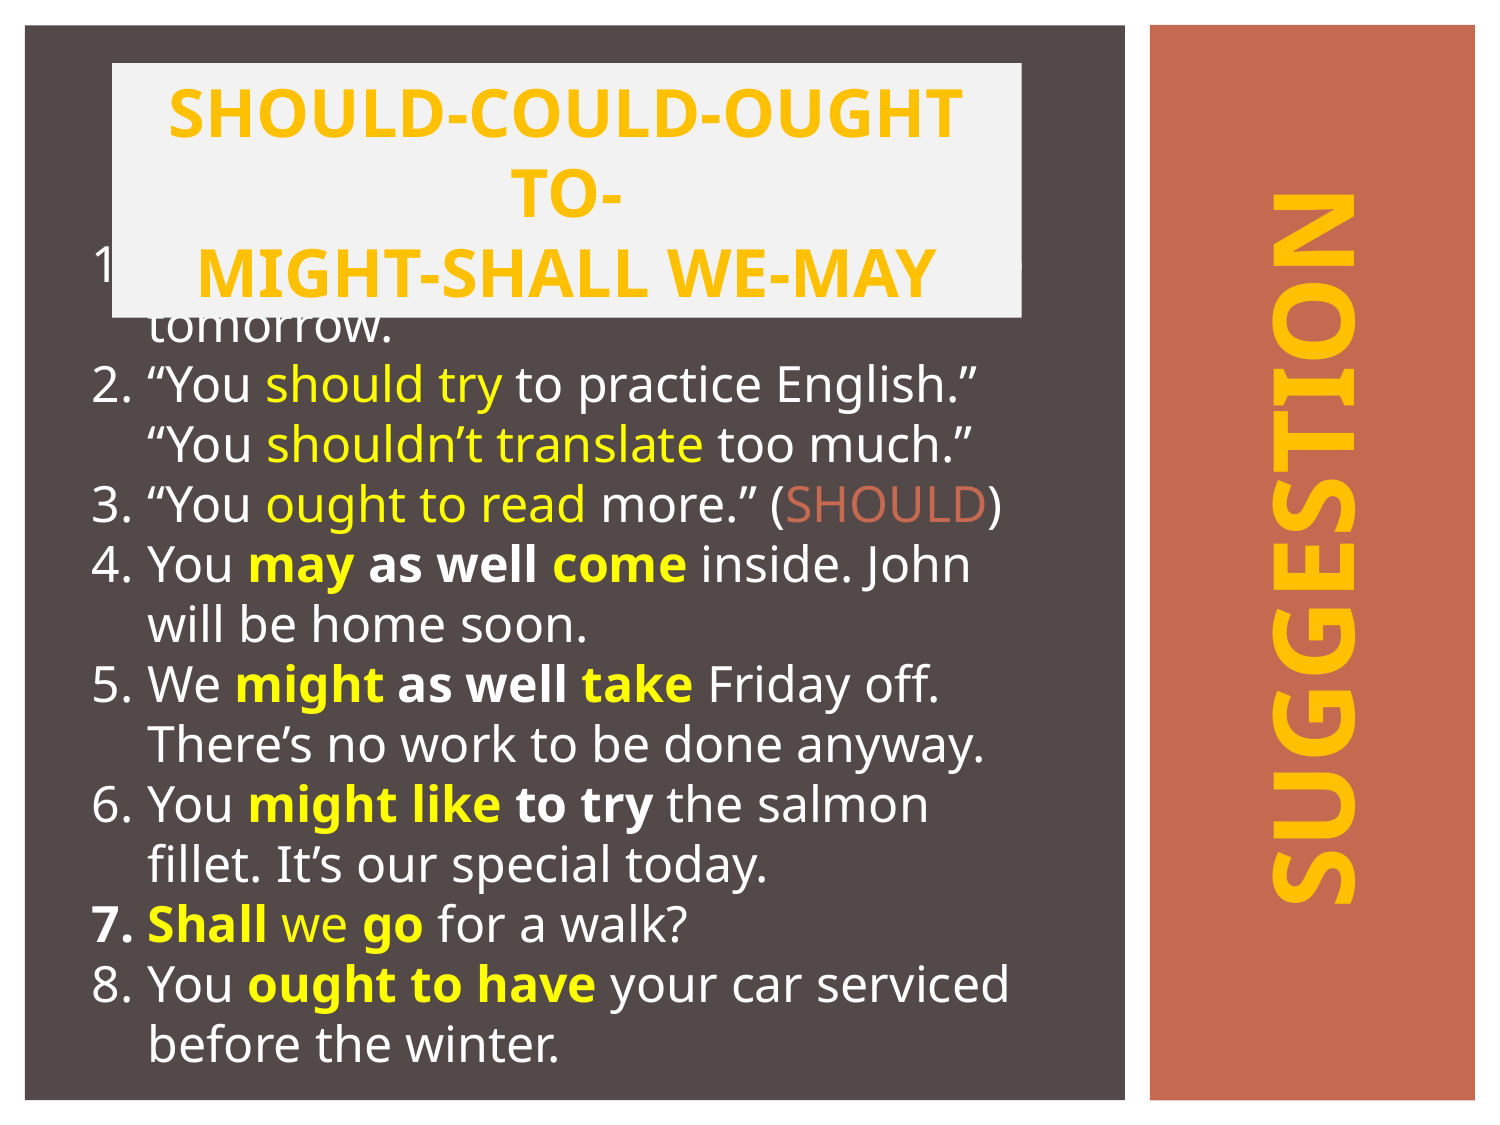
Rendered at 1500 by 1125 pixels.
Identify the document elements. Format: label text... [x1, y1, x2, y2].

text_box SHOULD-COULD-OUGHT TO- MIGHT-SHALL WE-MAY [112, 63, 1022, 318]
text_box SUGGESTION [1234, 170, 1385, 925]
text_box You could take the tour of the castle tomorrow. “You should try to practice English.” “You shouldn’t translate too much.” “You ought to read more.” (SHOULD) You may as well come inside. John will be home soon. We might as well take Friday off. There’s no work to be done anyway. You might like to try the salmon fillet. It’s our special today. Shall we go for a walk? You ought to have your car serviced before the winter. [76, 224, 1069, 1080]
